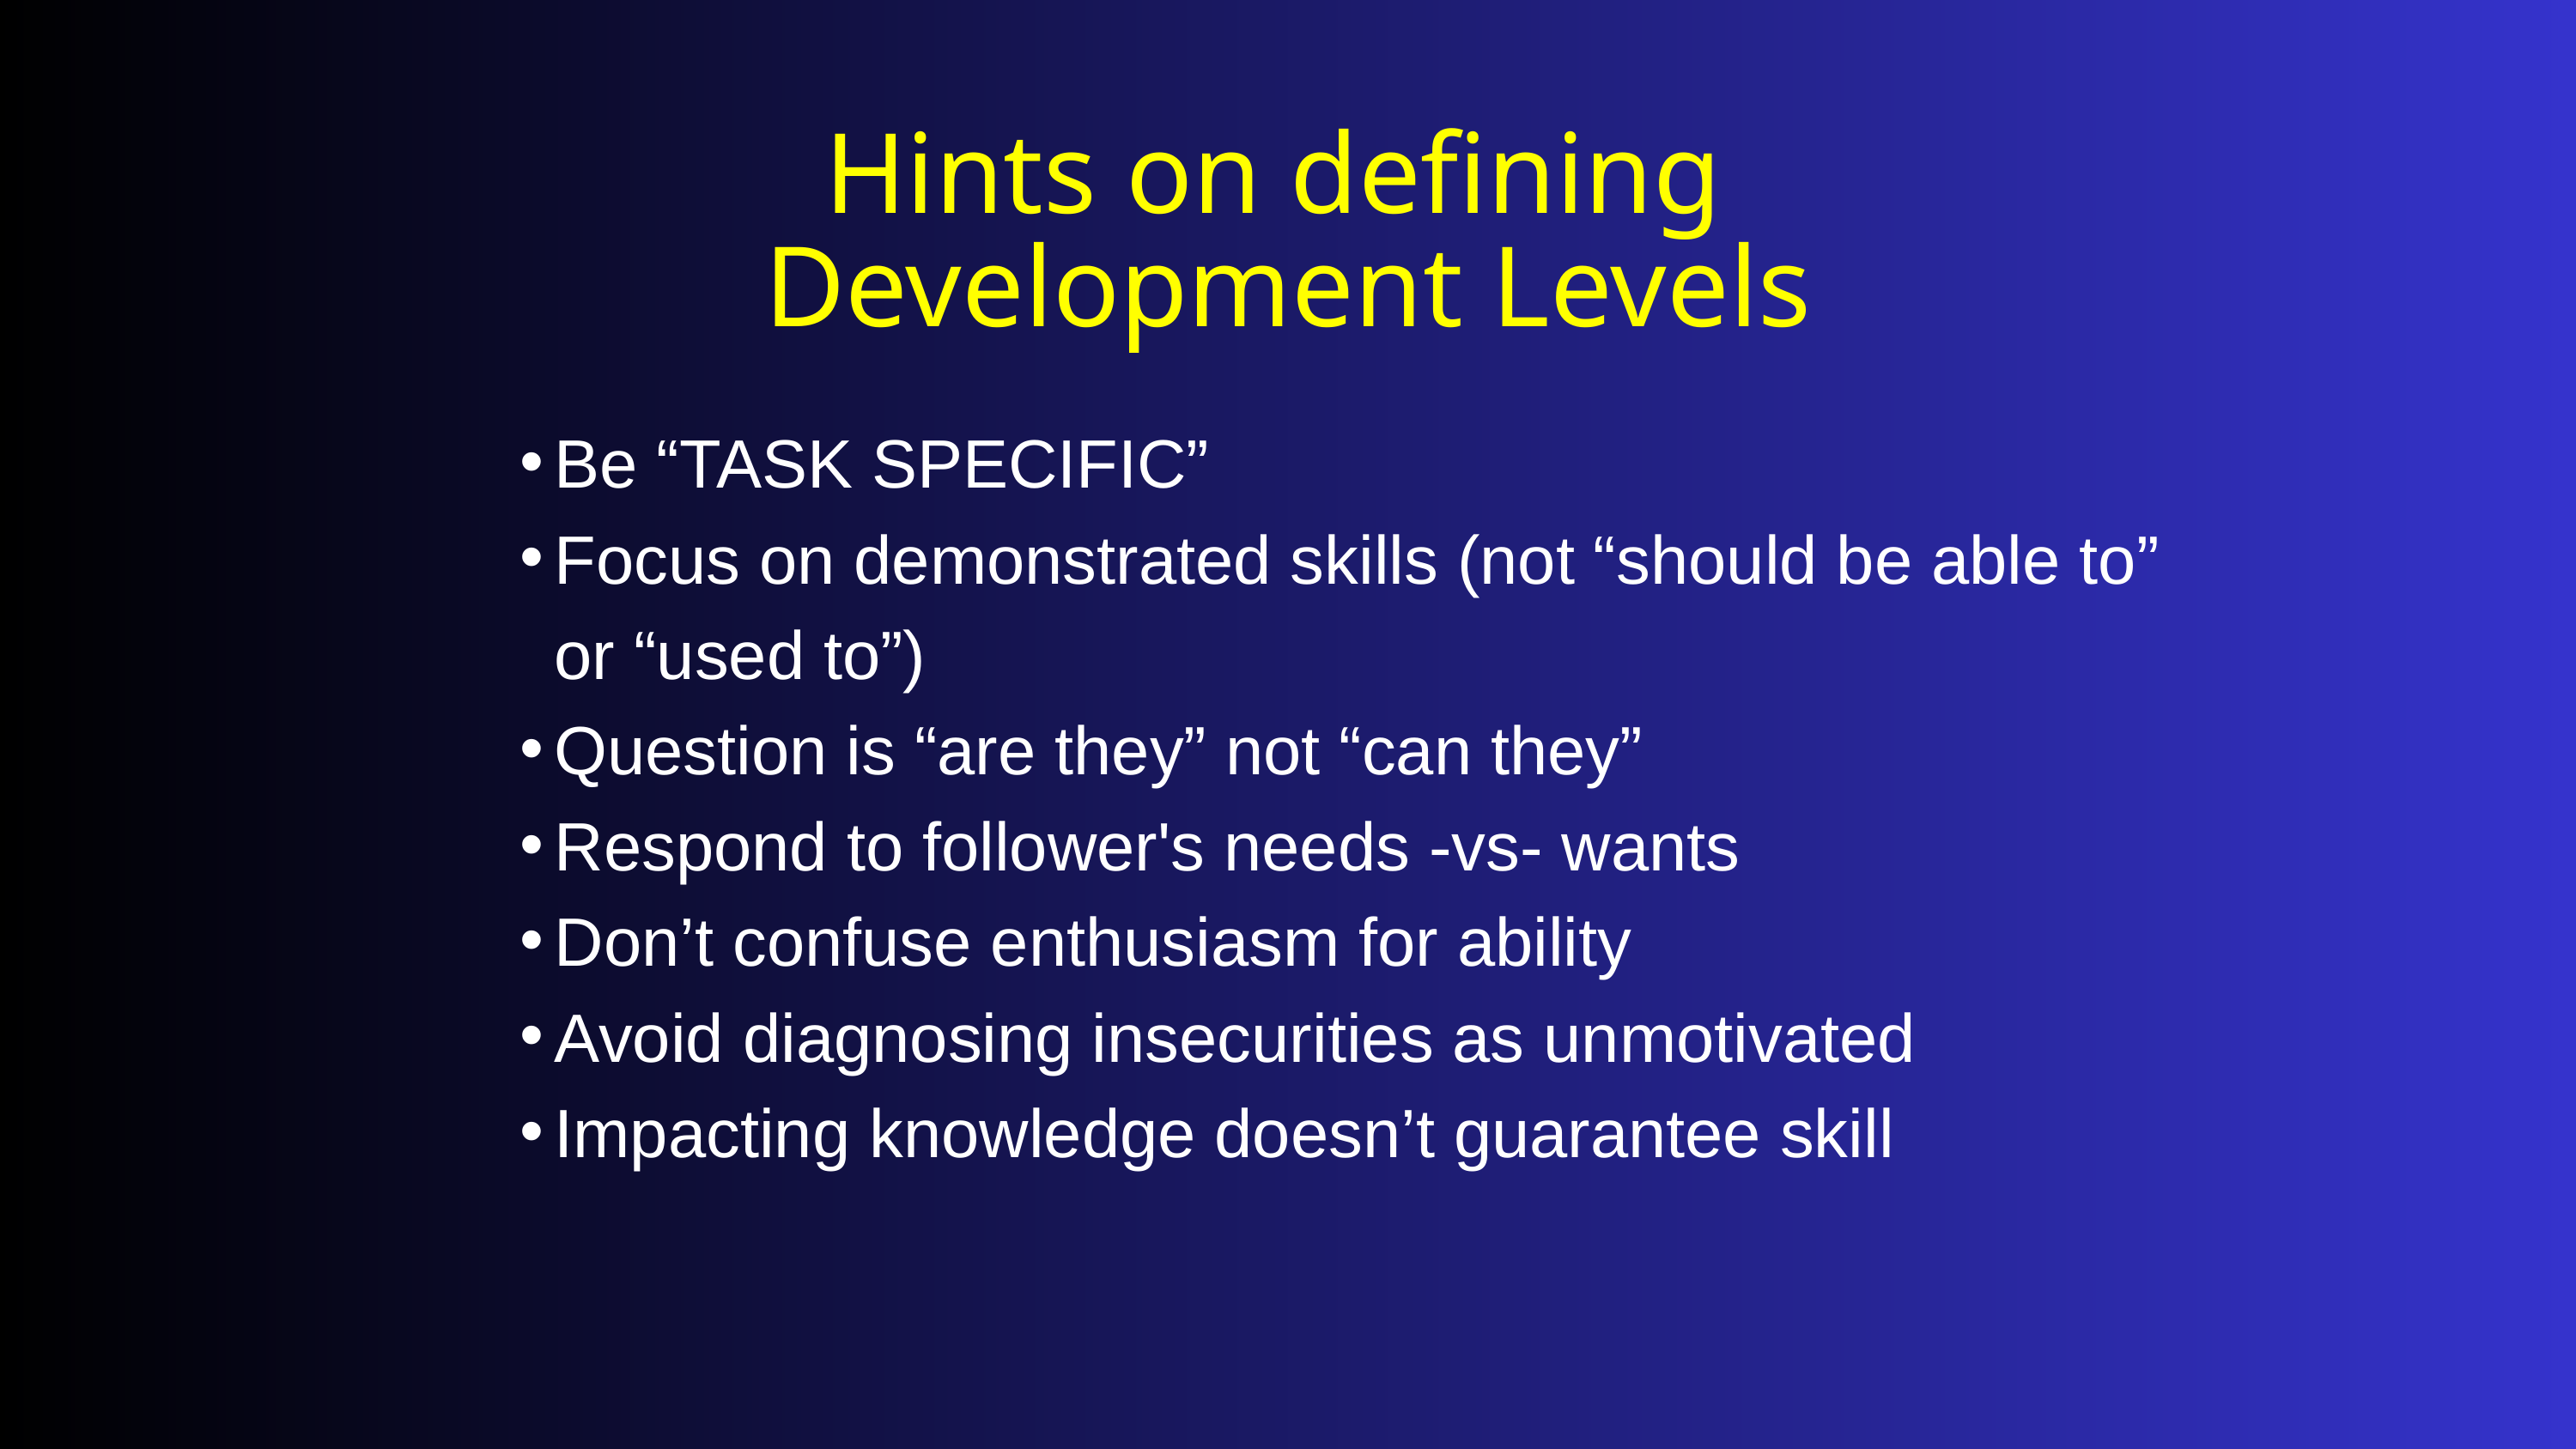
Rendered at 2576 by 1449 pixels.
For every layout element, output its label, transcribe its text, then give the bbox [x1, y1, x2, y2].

text_box Hints on defining Development Levels [444, 123, 2132, 349]
text_box Be “TASK SPECIFIC” Focus on demonstrated skills (not “should be able to” or “used to”) Question is “are they” not “can they” Respond to follower's needs -vs- wants Don’t confuse enthusiasm for ability Avoid diagnosing insecurities as unmotivated Impacting knowledge doesn’t guarantee skill [484, 406, 2190, 1172]
